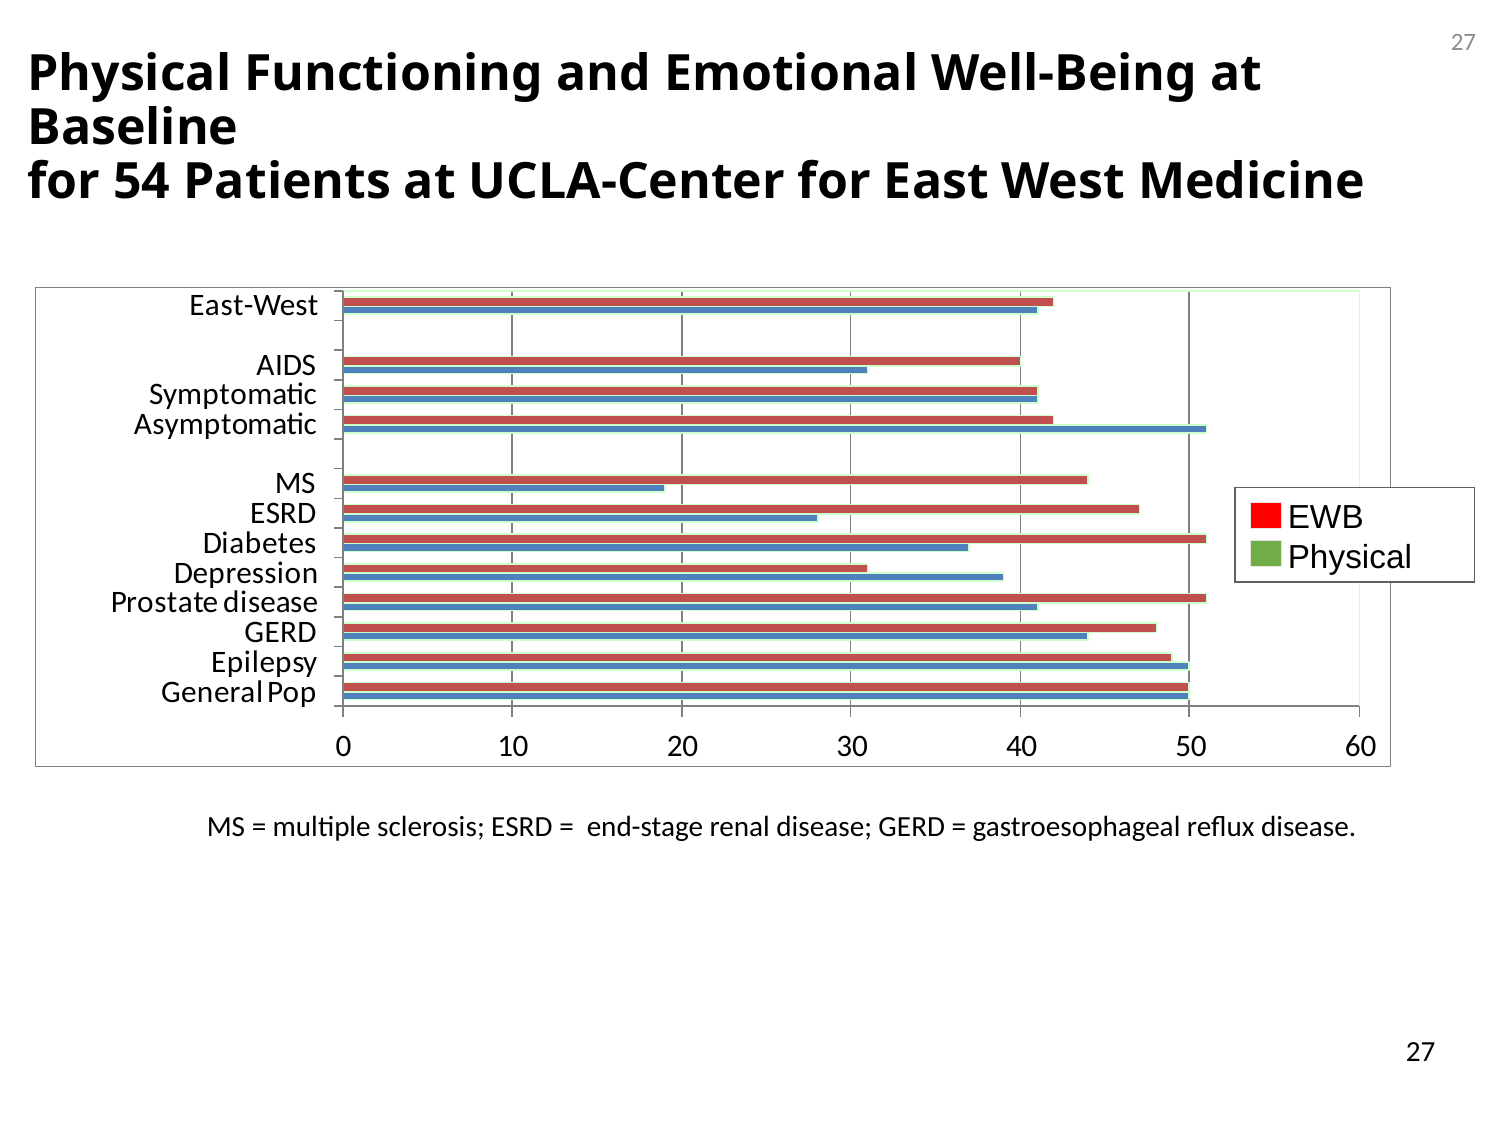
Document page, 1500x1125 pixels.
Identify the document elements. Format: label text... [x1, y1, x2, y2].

slide_number 27 [1408, 10, 1492, 71]
title Physical Functioning and Emotional Well-Being at Baseline for 54 Patients at UCLA-Center for East West Medicine [12, 44, 1479, 213]
text_box 27 [1209, 1024, 1450, 1103]
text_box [27, 279, 1400, 776]
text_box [1234, 487, 1475, 584]
text_box MS = multiple sclerosis; ESRD = end-stage renal disease; GERD = gastroesophageal reflux disease. [192, 799, 1379, 850]
